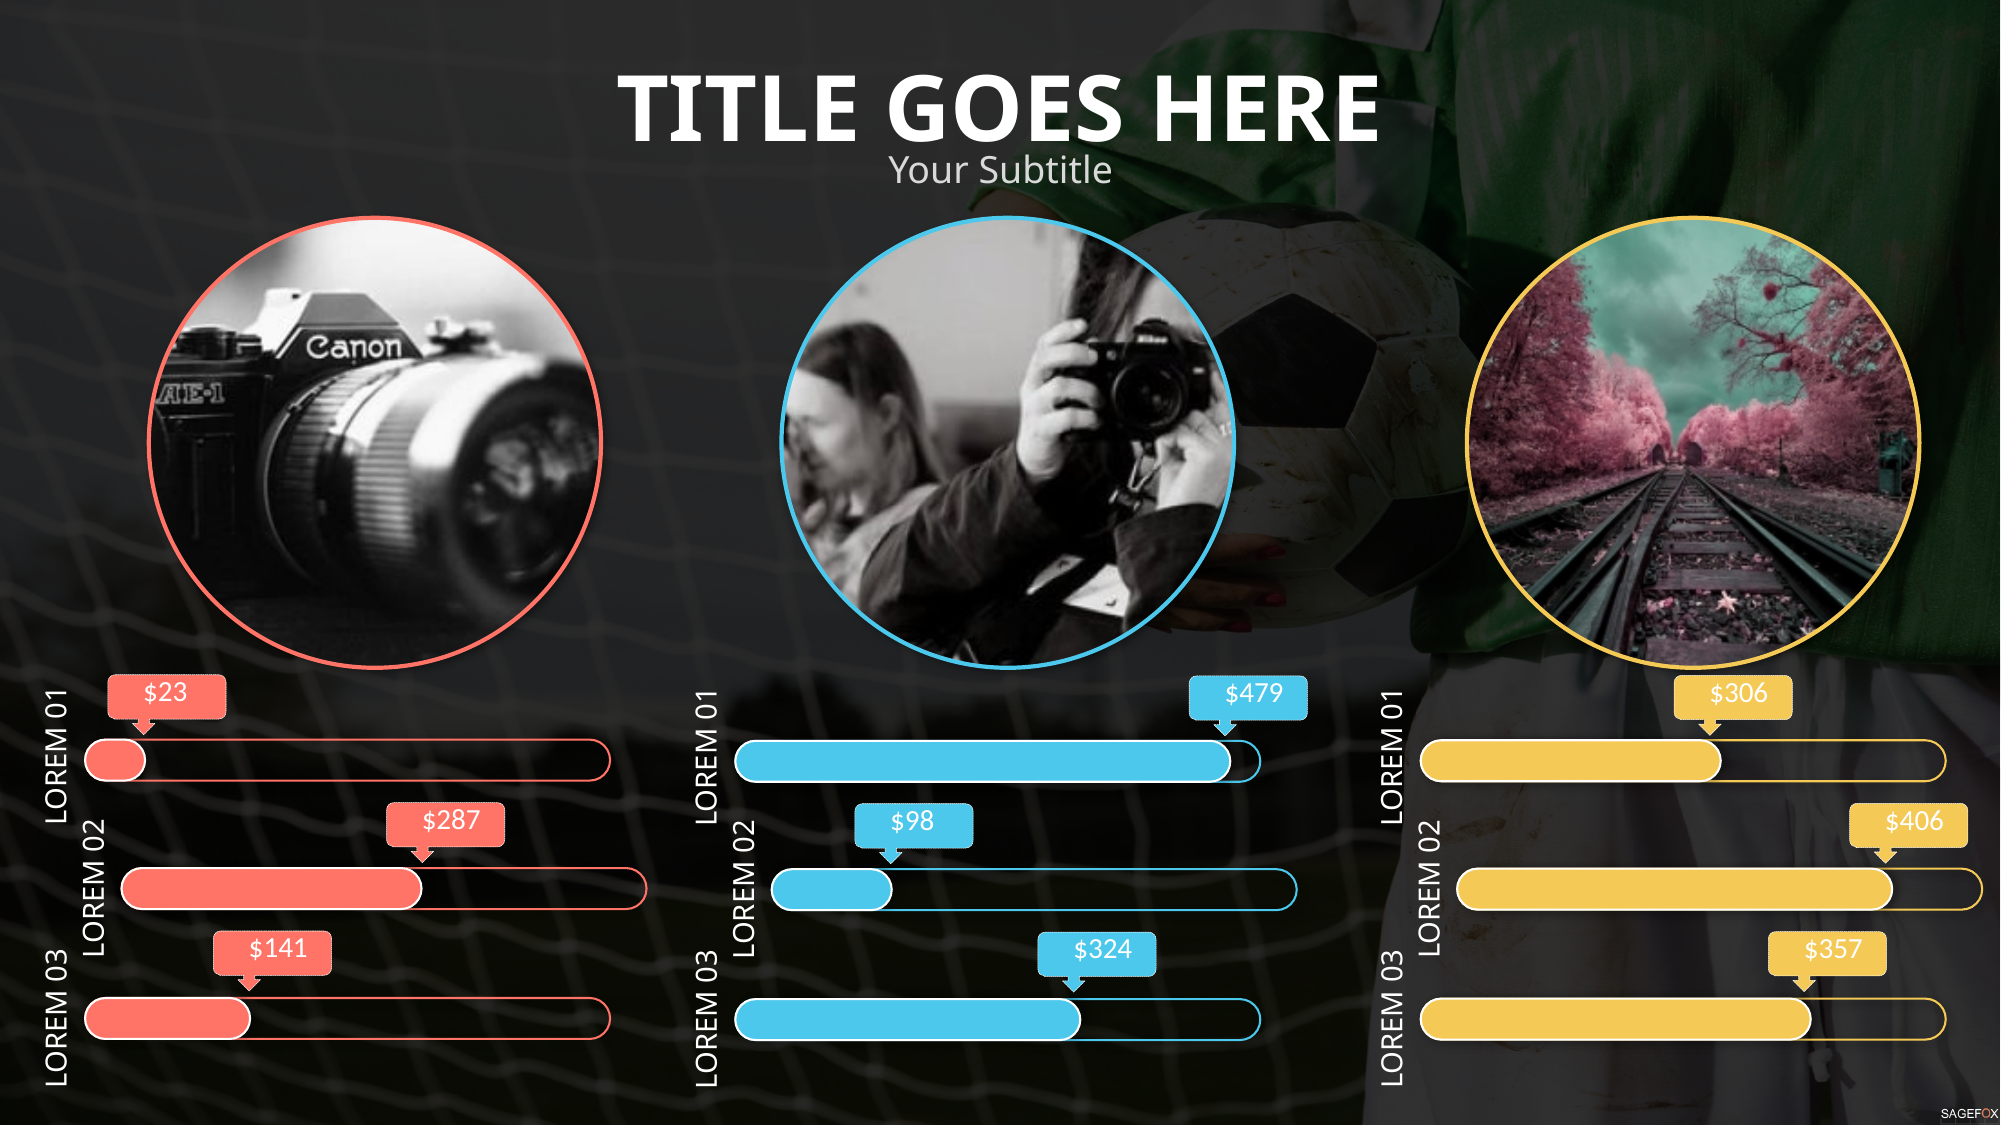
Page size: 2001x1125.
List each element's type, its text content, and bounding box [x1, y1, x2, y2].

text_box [213, 921, 346, 991]
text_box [548, 42, 1452, 199]
text_box [890, 868, 1298, 912]
text_box [423, 867, 648, 911]
text_box [84, 738, 147, 782]
text_box LOREM 02 [1403, 799, 1453, 980]
text_box [1894, 867, 1984, 911]
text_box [1768, 921, 1901, 992]
text_box [250, 996, 612, 1040]
text_box [734, 739, 1232, 783]
text_box [120, 867, 423, 911]
text_box LOREM 02 [717, 799, 768, 980]
picture [0, 0, 2001, 1125]
text_box [143, 738, 612, 782]
text_box LOREM 03 [680, 929, 730, 1110]
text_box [386, 792, 519, 863]
text_box LOREM 01 [680, 666, 730, 847]
text_box [1233, 739, 1262, 783]
text_box [84, 996, 252, 1040]
text_box [1722, 739, 1947, 783]
text_box [770, 868, 893, 912]
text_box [1849, 793, 1982, 864]
text_box LOREM 03 [30, 928, 80, 1109]
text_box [1189, 666, 1322, 736]
text_box [1811, 997, 1947, 1041]
text_box LOREM 01 [29, 665, 80, 846]
text_box [1456, 867, 1894, 911]
text_box LOREM 03 [1365, 929, 1416, 1110]
text_box [1419, 997, 1812, 1041]
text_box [1674, 665, 1807, 736]
text_box LOREM 02 [67, 798, 118, 979]
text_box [107, 665, 241, 735]
text_box LOREM 01 [1365, 666, 1416, 847]
text_box [1081, 998, 1262, 1042]
text_box [1419, 739, 1722, 783]
text_box [734, 998, 1082, 1042]
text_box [854, 794, 988, 864]
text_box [1037, 922, 1171, 993]
